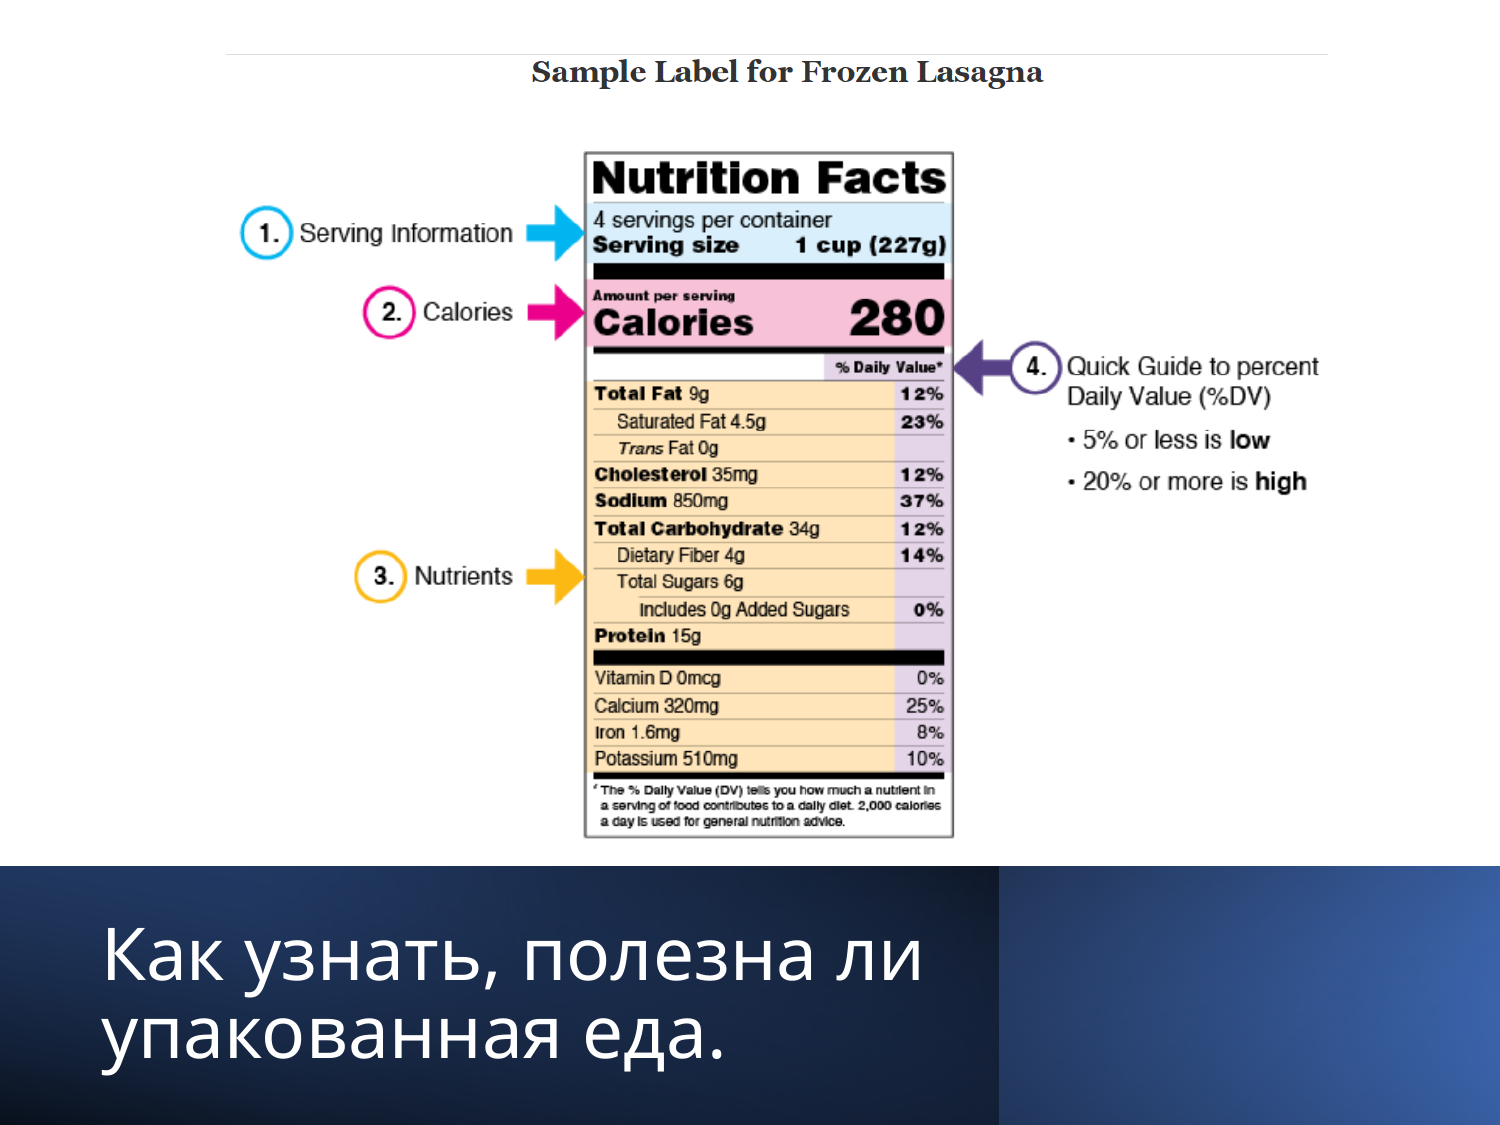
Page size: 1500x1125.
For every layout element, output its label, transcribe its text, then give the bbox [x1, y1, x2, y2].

text_box [0, 0, 1500, 865]
text_box [0, 865, 1500, 1125]
title Как узнать, полезна ли упакованная еда. [86, 900, 943, 1091]
picture [226, 54, 1328, 864]
